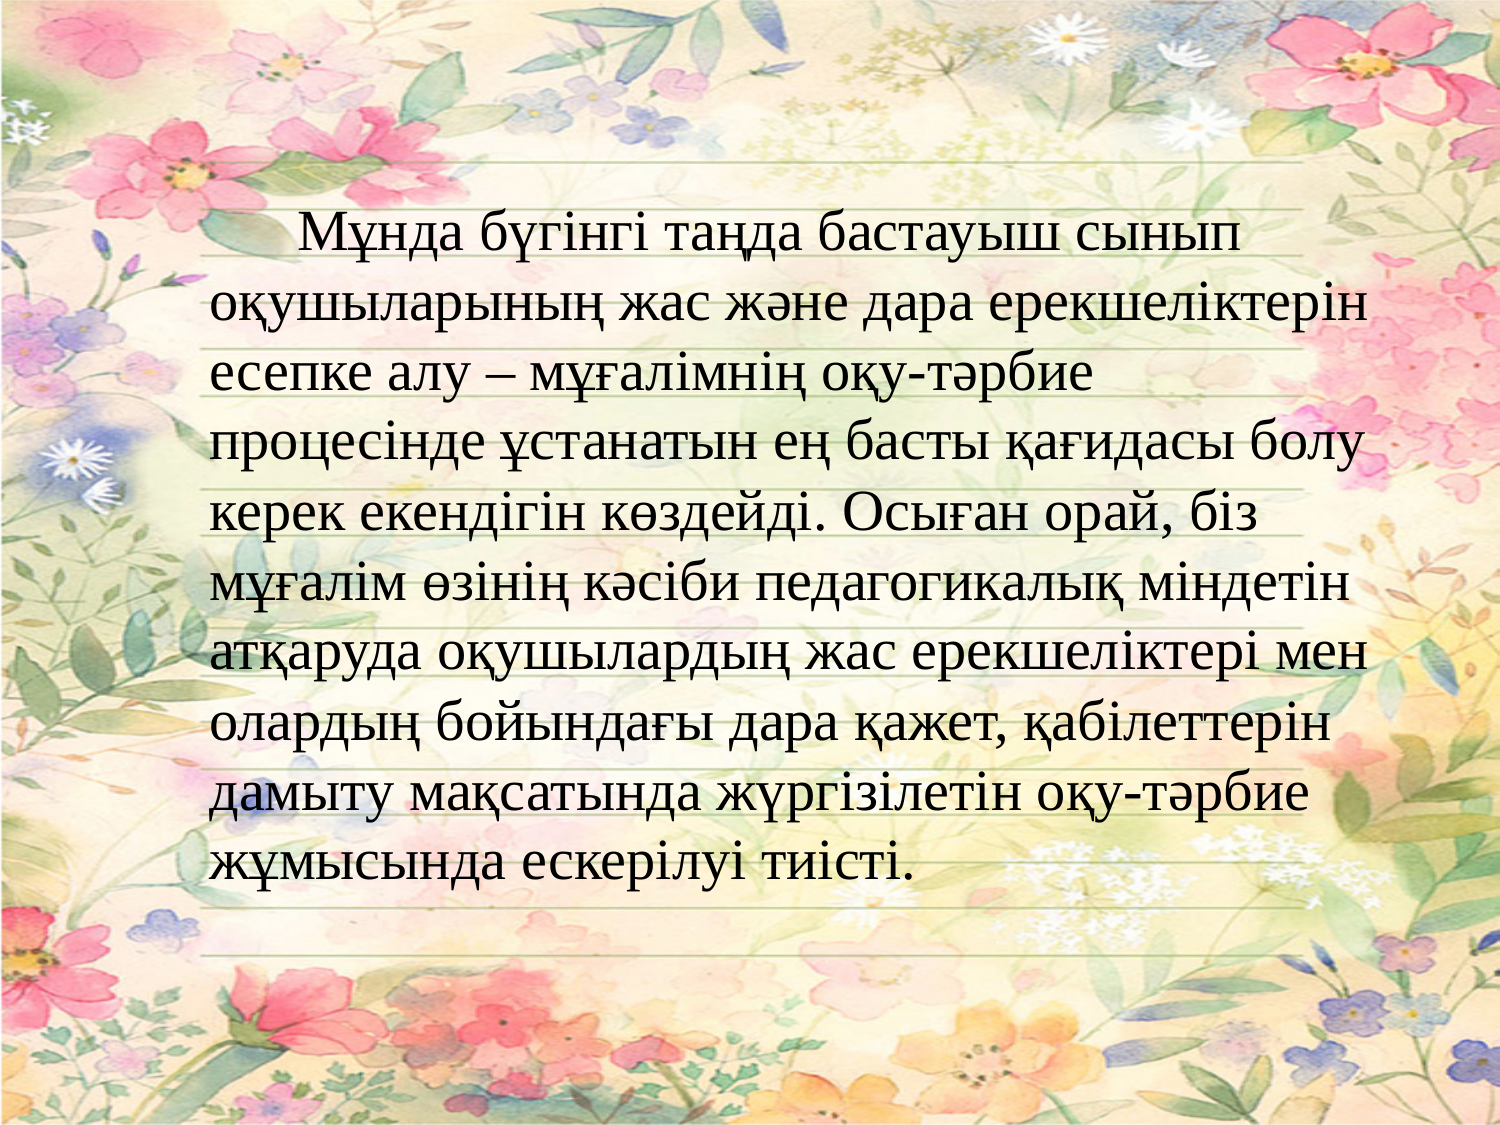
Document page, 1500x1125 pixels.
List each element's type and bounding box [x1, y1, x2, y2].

list [0, 0, 1500, 1125]
